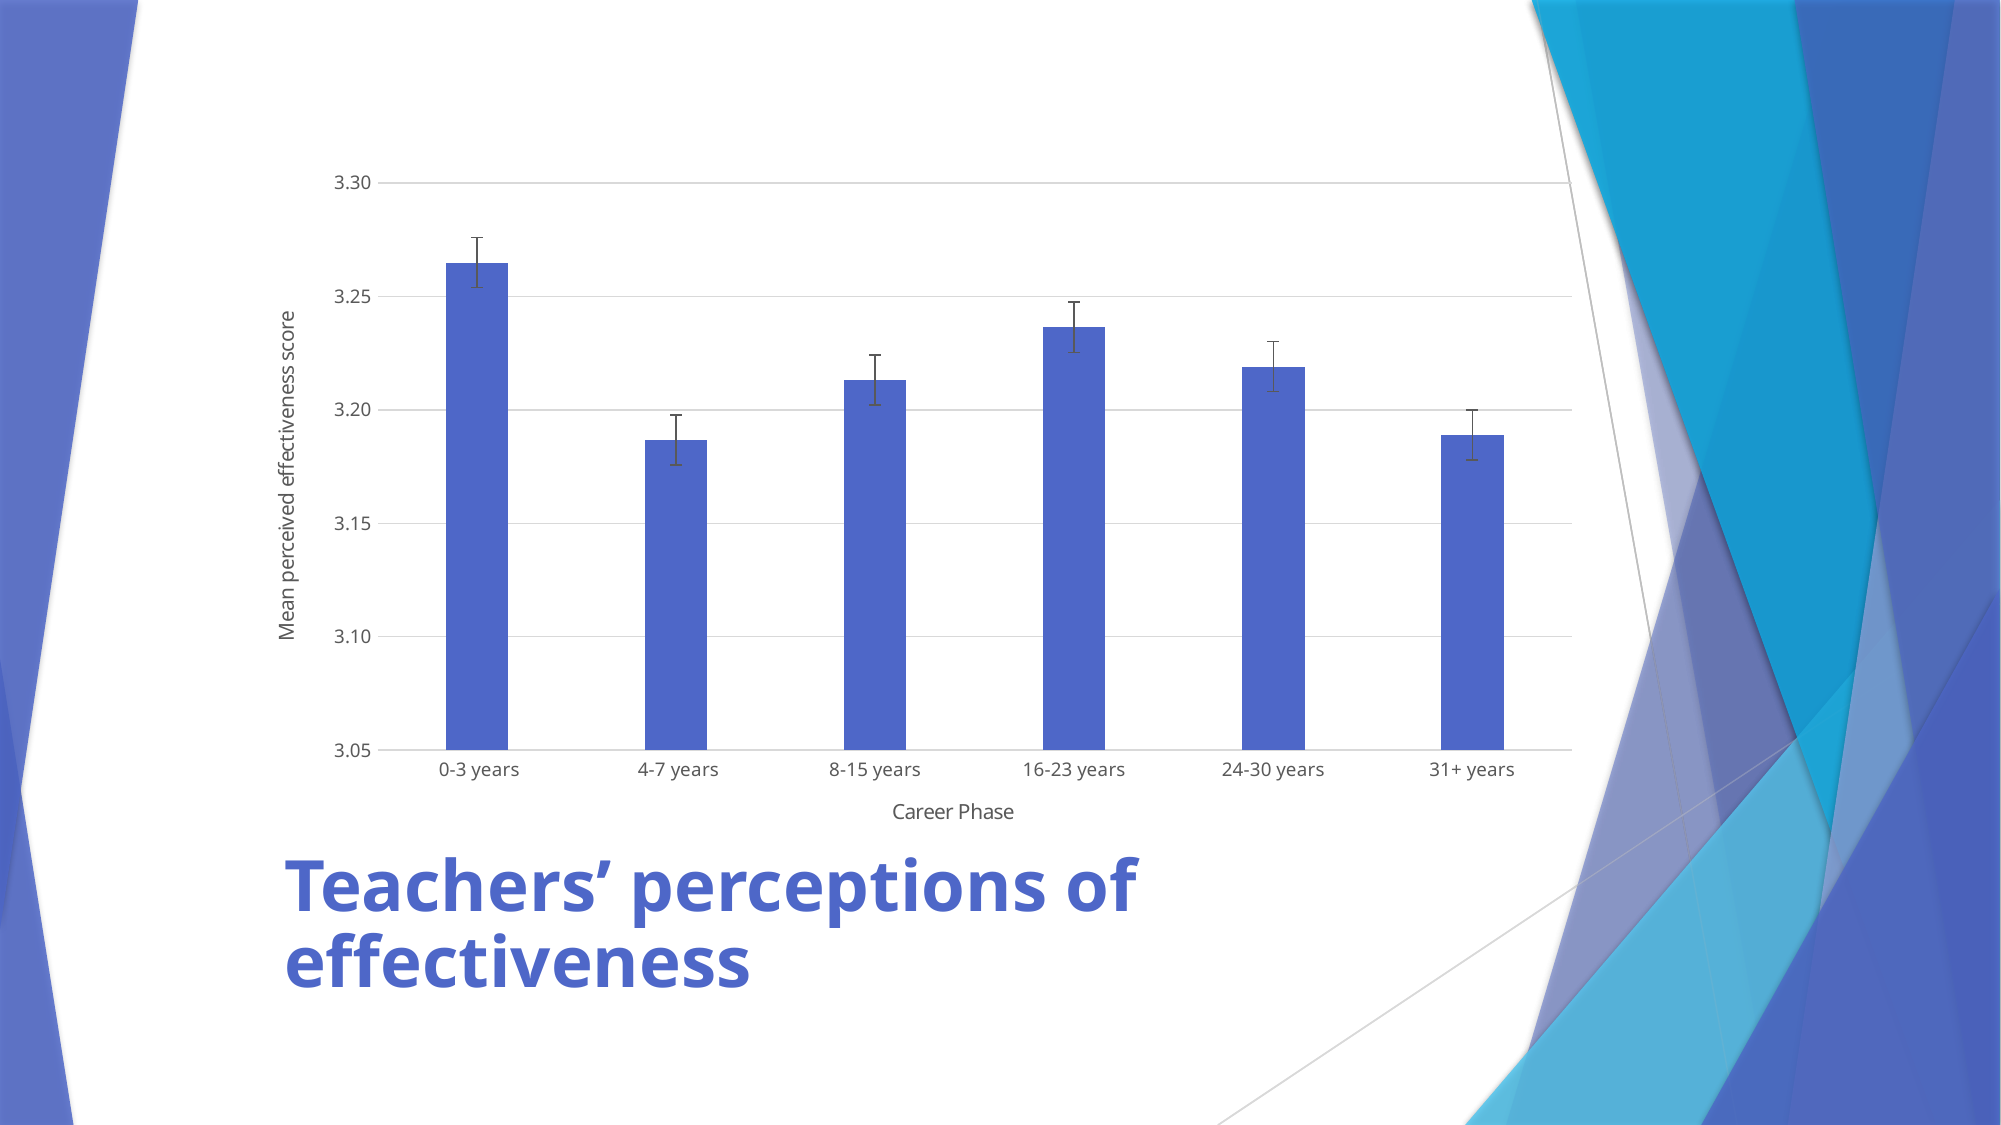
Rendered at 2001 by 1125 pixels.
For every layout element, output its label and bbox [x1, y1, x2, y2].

chart [261, 99, 1652, 833]
text_box [0, 0, 2000, 1125]
